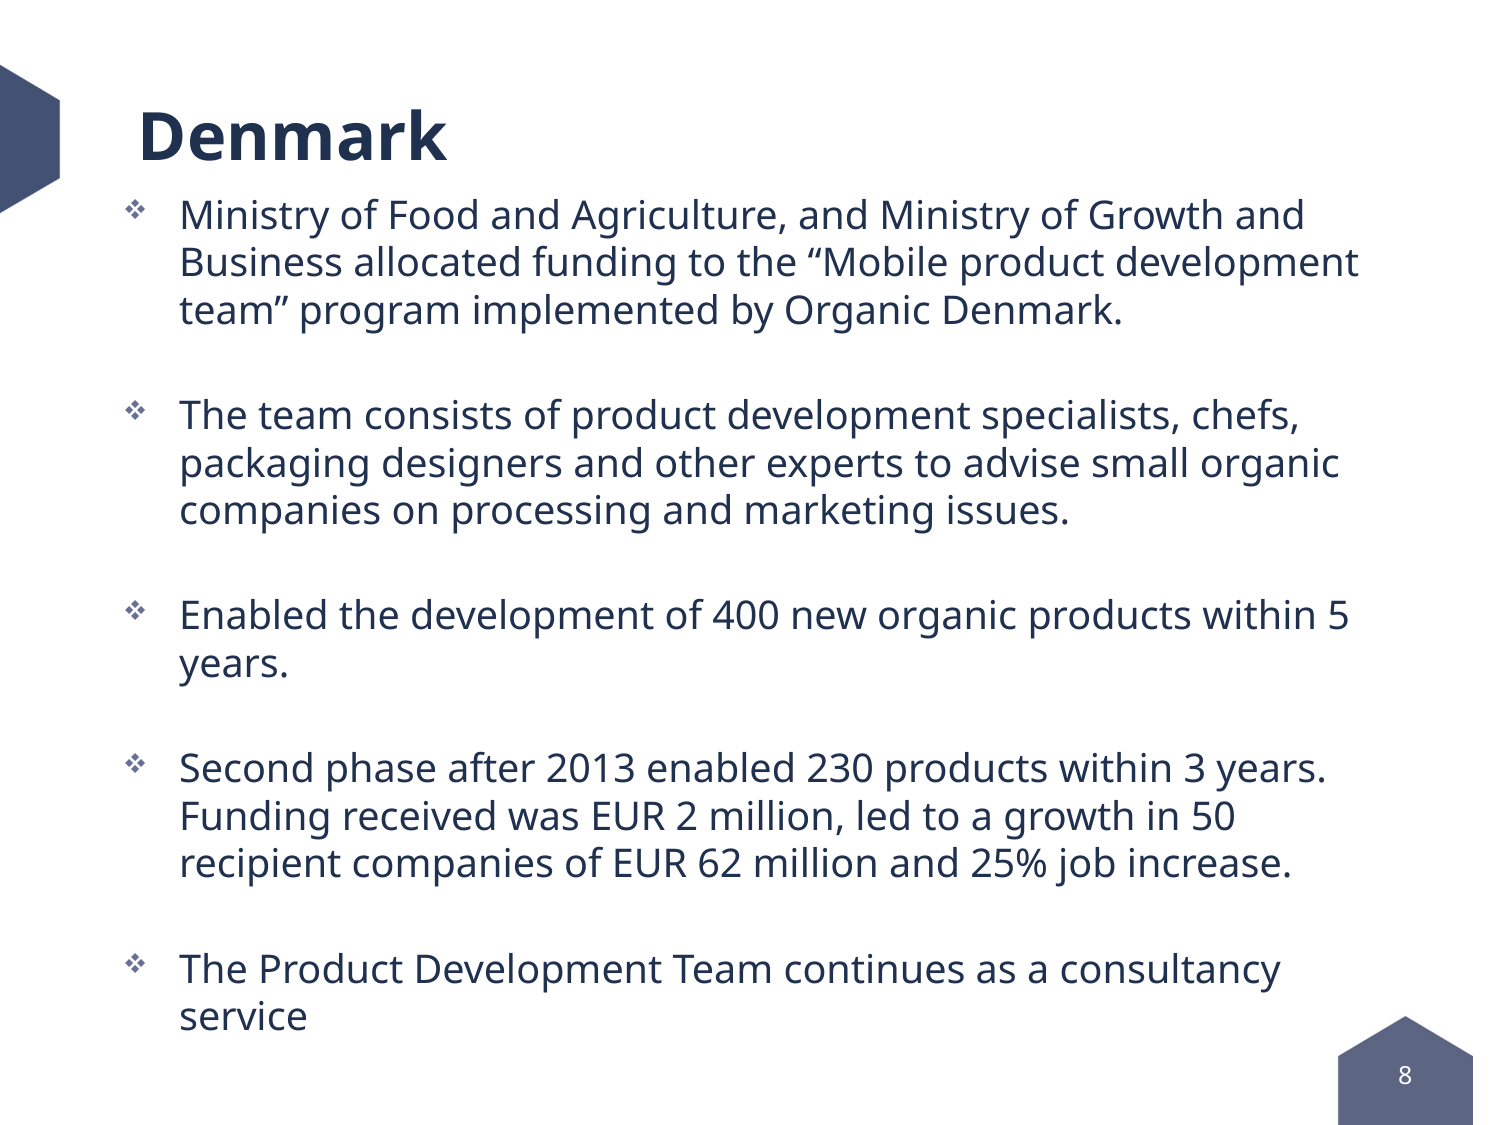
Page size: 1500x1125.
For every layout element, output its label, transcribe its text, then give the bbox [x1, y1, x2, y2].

picture [0, 0, 1500, 1125]
slide_number 8 [1340, 1046, 1428, 1107]
list Ministry of Food and Agriculture, and Ministry of Growth and Business allocated funding to the “Mobile product development team” program implemented by Organic Denmark. The team consists of product development specialists, chefs, packaging designers and other experts to advise small organic companies on processing and marketing issues. Enabled the development of 400 new organic products within 5 years. Second phase after 2013 enabled 230 products within 3 years. Funding received was EUR 2 million, led to a growth in 50 recipient companies of EUR 62 million and 25% job increase. The Product Development Team continues as a consultancy service [108, 182, 1407, 1047]
title Denmark [122, 40, 1378, 182]
